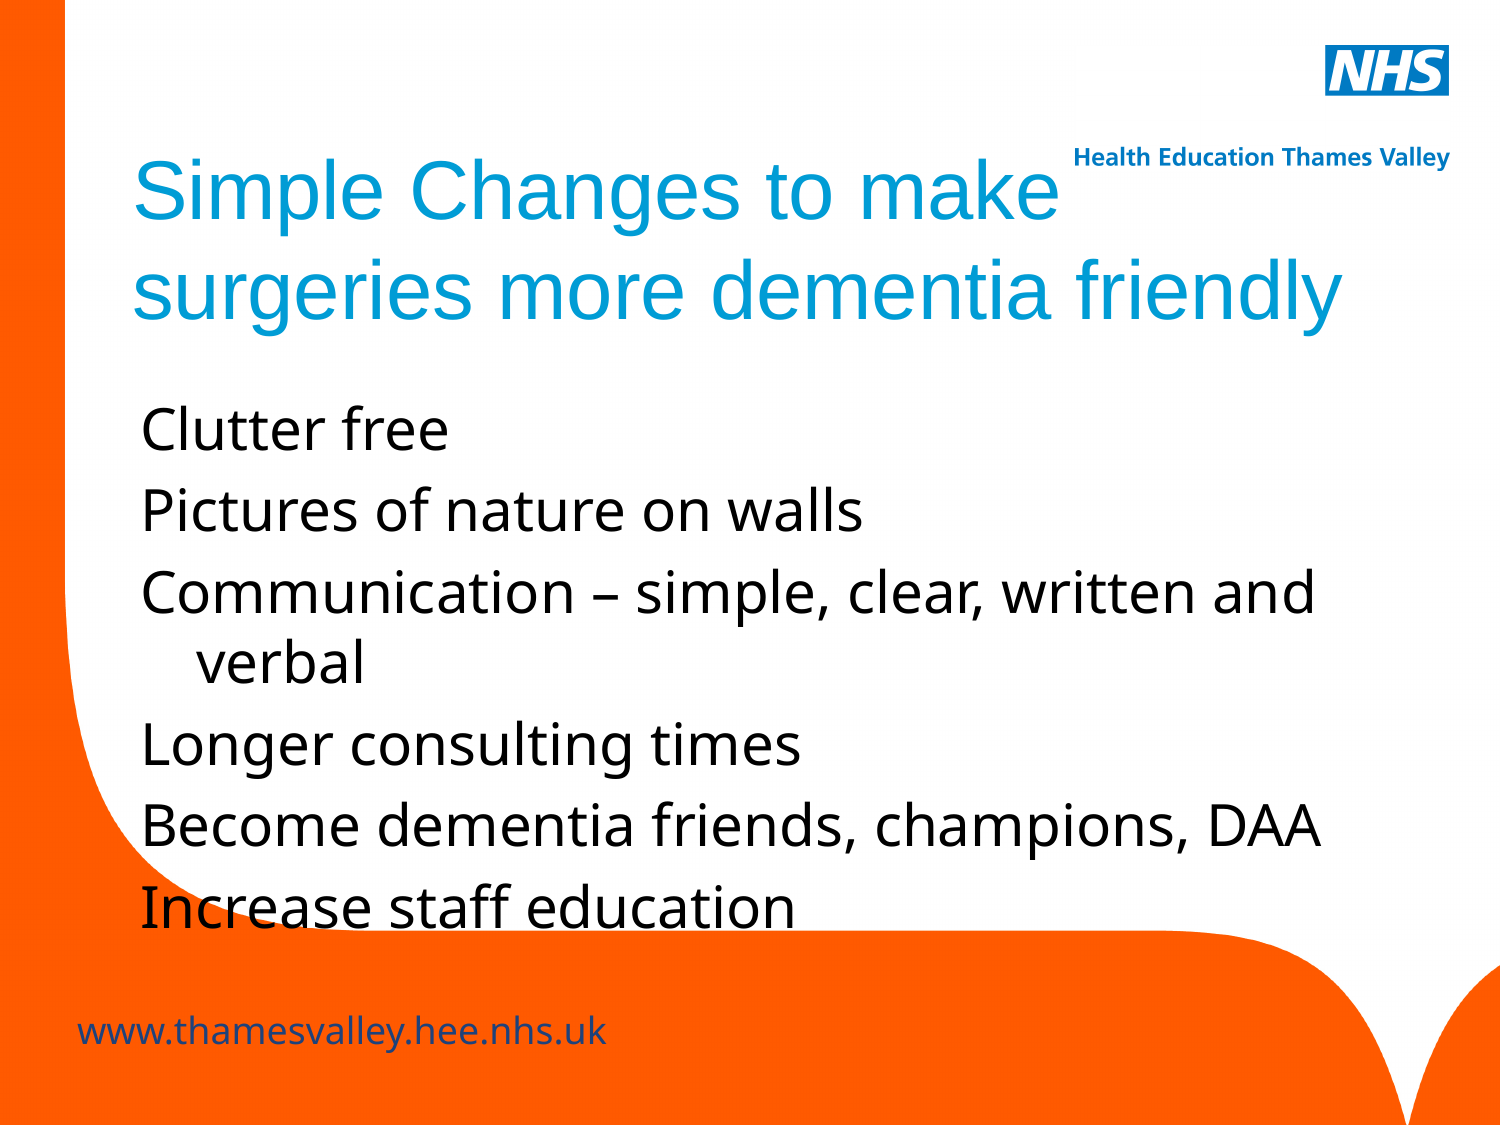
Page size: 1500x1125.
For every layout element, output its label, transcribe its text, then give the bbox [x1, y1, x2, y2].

list Clutter free Pictures of nature on walls Communication – simple, clear, written and verbal Longer consulting times Become dementia friends, champions, DAA Increase staff education [124, 302, 1389, 988]
title Simple Changes to make surgeries more dementia friendly [117, 128, 1380, 316]
picture [0, 0, 1500, 1125]
